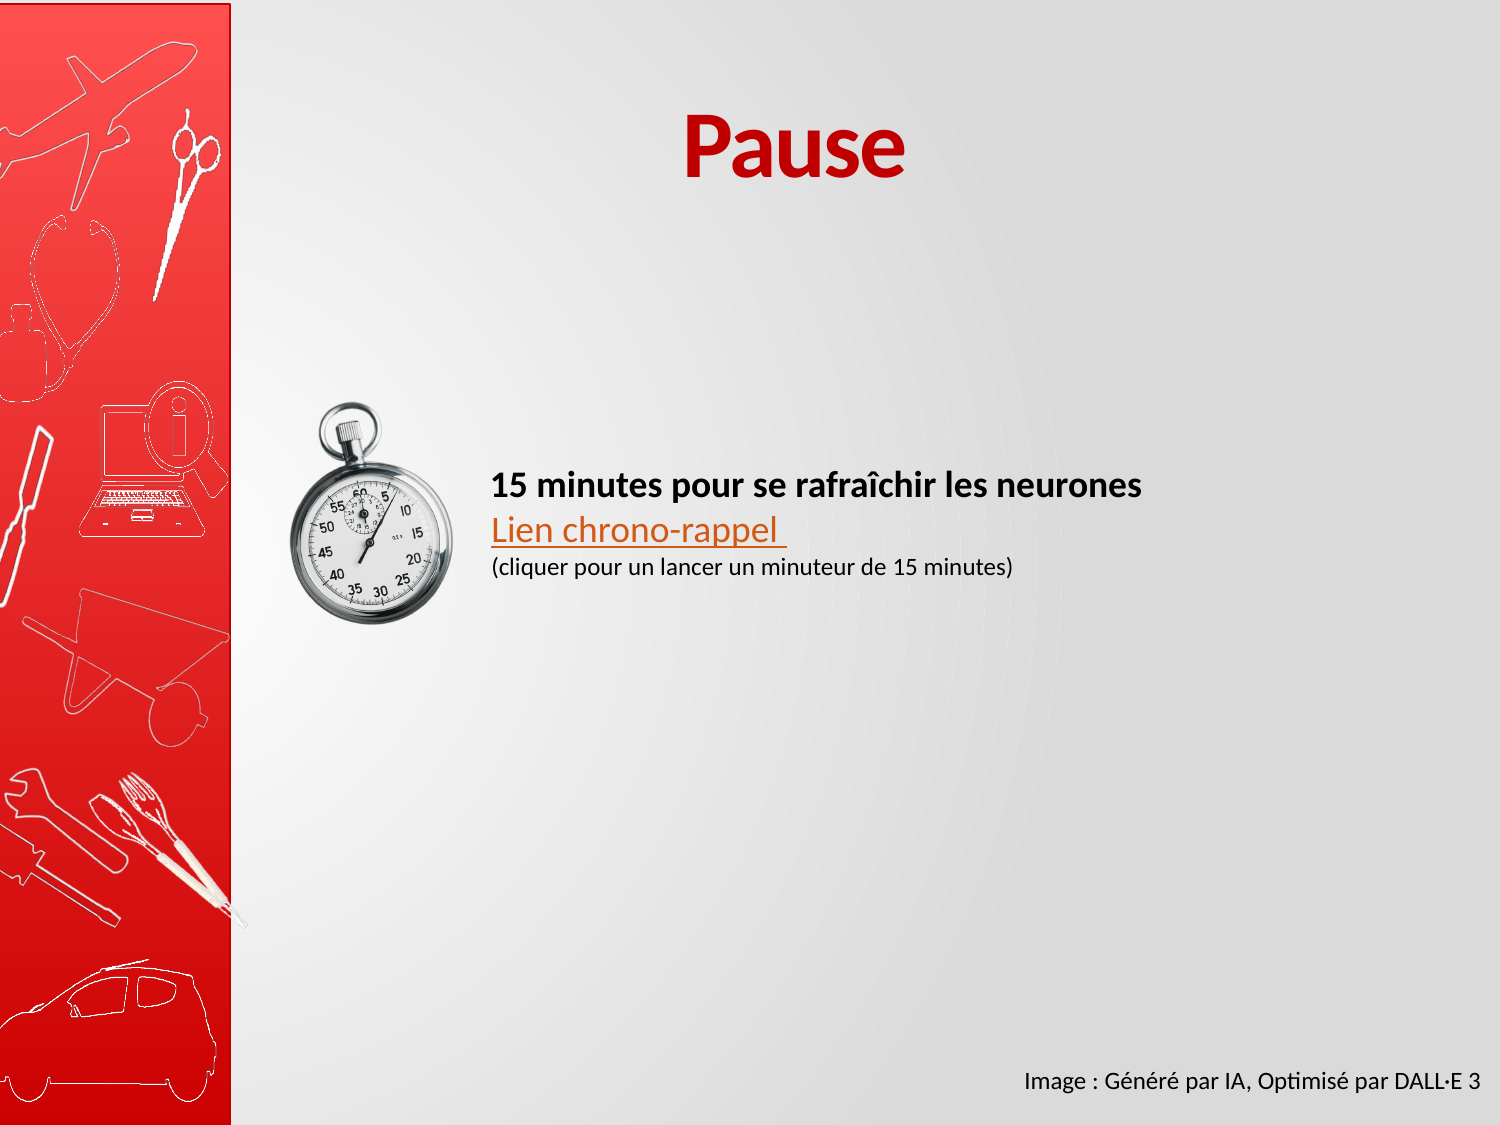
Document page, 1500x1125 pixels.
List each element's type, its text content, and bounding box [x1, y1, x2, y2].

title Pause [265, 45, 1325, 233]
text_box 15 minutes pour se rafraîchir les neurones [475, 452, 1264, 513]
text_box Image : Généré par IA, Optimisé par DALL·E 3 [1009, 1057, 1498, 1102]
picture [0, 0, 261, 765]
picture [0, 743, 227, 1114]
picture [288, 401, 453, 626]
text_box Lien chrono-rappel (cliquer pour un lancer un minuteur de 15 minutes) [476, 498, 1030, 588]
